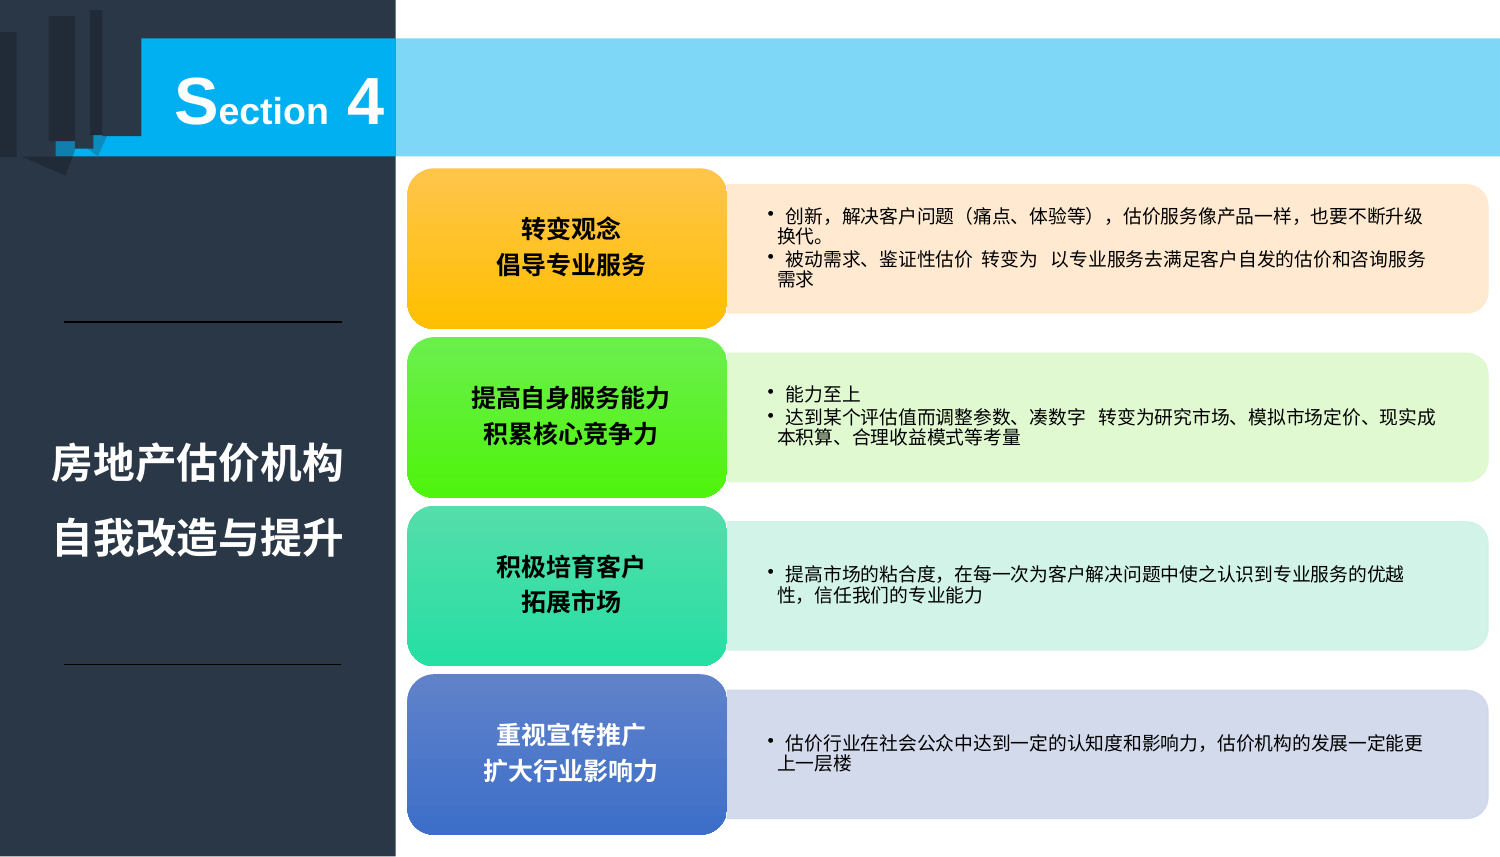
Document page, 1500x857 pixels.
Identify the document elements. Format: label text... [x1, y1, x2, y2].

text_box Section 4 [159, 50, 550, 145]
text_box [407, 168, 1489, 836]
text_box 房地产估价机构 自我改造与提升 [0, 404, 396, 570]
